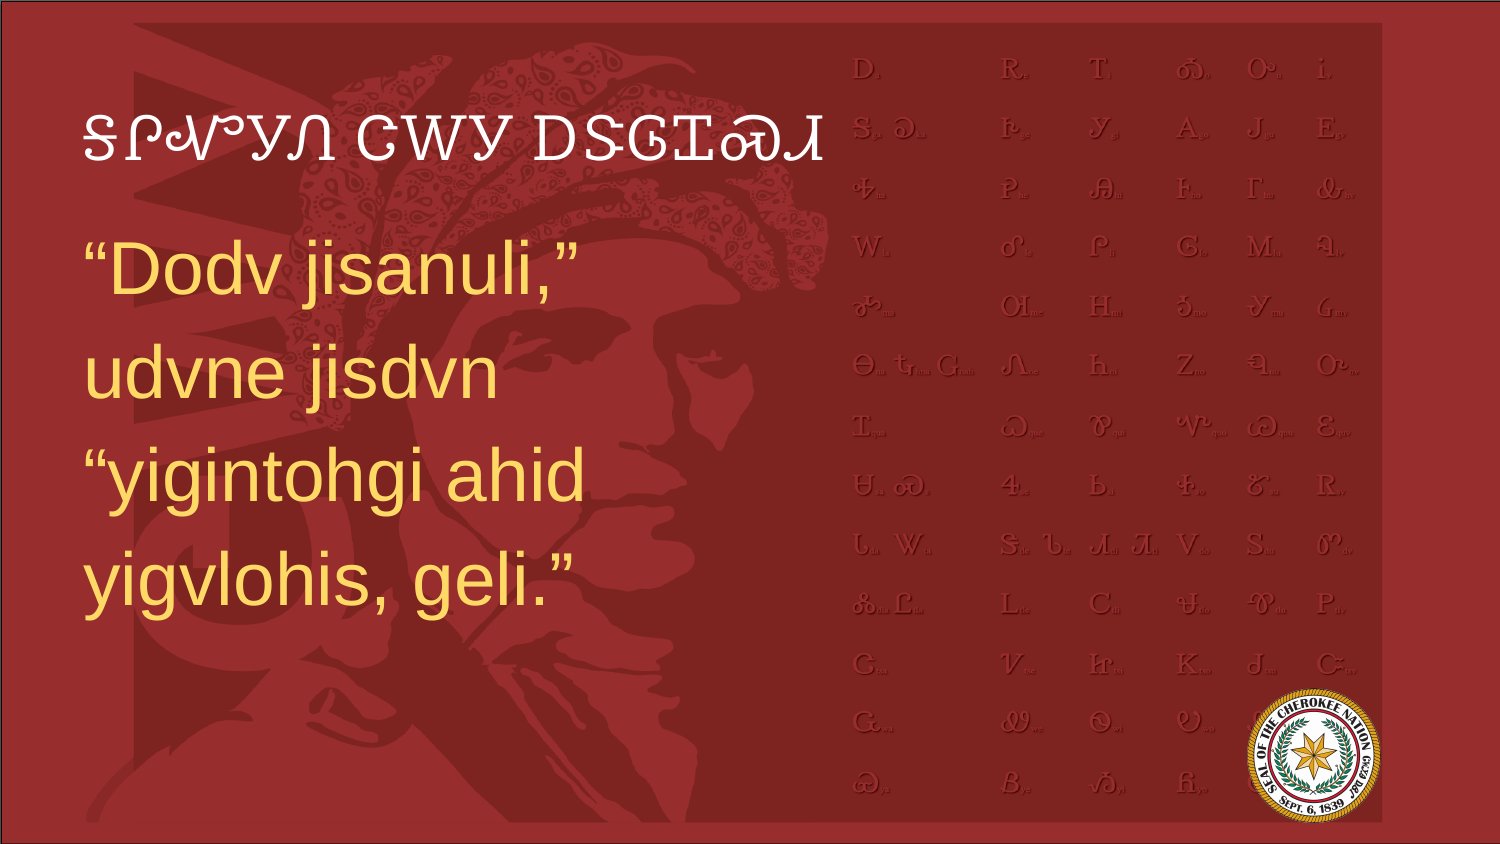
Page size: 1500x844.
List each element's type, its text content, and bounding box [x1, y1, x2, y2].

title ᎦᎵᏉᎩᏁ ᏣᎳᎩ ᎠᏕᎶᏆᏍᏗ [63, 75, 1437, 188]
list “Dodv jisanuli,” udvne jisdvn “yigintohgi ahid yigvlohis, geli.” [68, 191, 755, 768]
picture [0, 0, 1500, 844]
